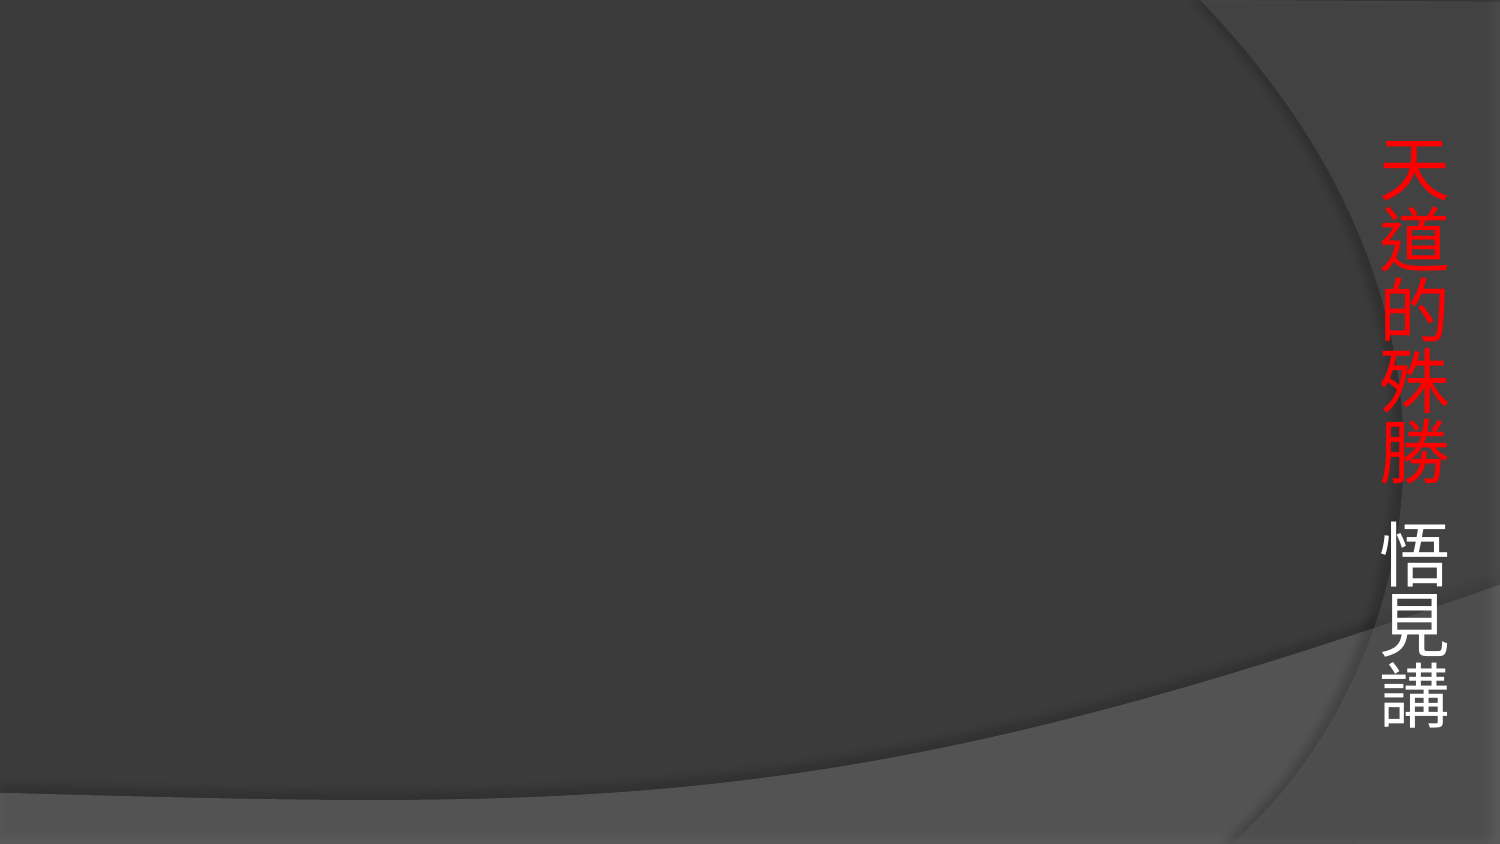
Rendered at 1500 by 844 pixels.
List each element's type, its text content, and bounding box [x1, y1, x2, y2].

title 天道的殊勝 悟見講 [1352, 20, 1473, 812]
